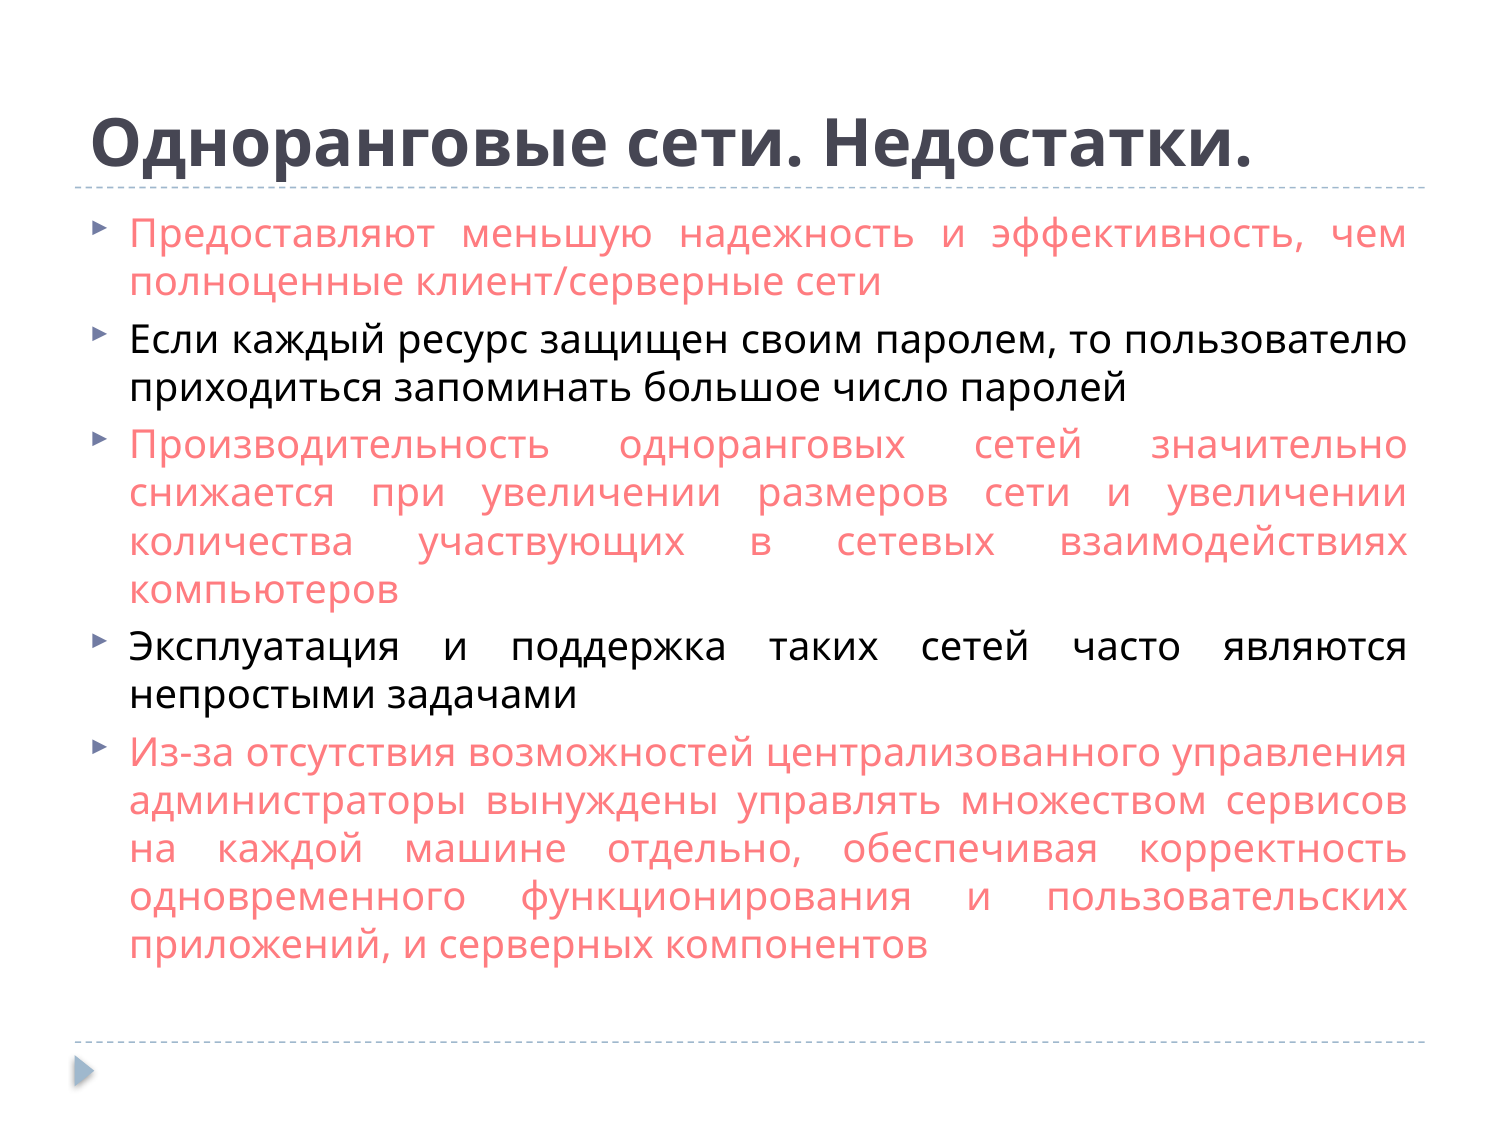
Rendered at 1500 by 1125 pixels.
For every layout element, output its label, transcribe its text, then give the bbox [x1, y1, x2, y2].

title Одноранговые сети. Недостатки. [75, 24, 1425, 188]
list Предоставляют меньшую надежность и эффективность, чем полноценные клиент/серверные сети Если каждый ресурс защищен своим паролем, то пользователю приходиться запоминать большое число паролей Производительность одноранговых сетей значительно снижается при увеличении размеров сети и увеличении количества участвующих в сетевых взаимодействиях компьютеров Эксплуатация и поддержка таких сетей часто являются непростыми задачами Из-за отсутствия возможностей централизованного управления администраторы вынуждены управлять множеством сервисов на каждой машине отдельно, обеспечивая корректность одновременного функционирования и пользовательских приложений, и серверных компонентов [75, 200, 1425, 1067]
